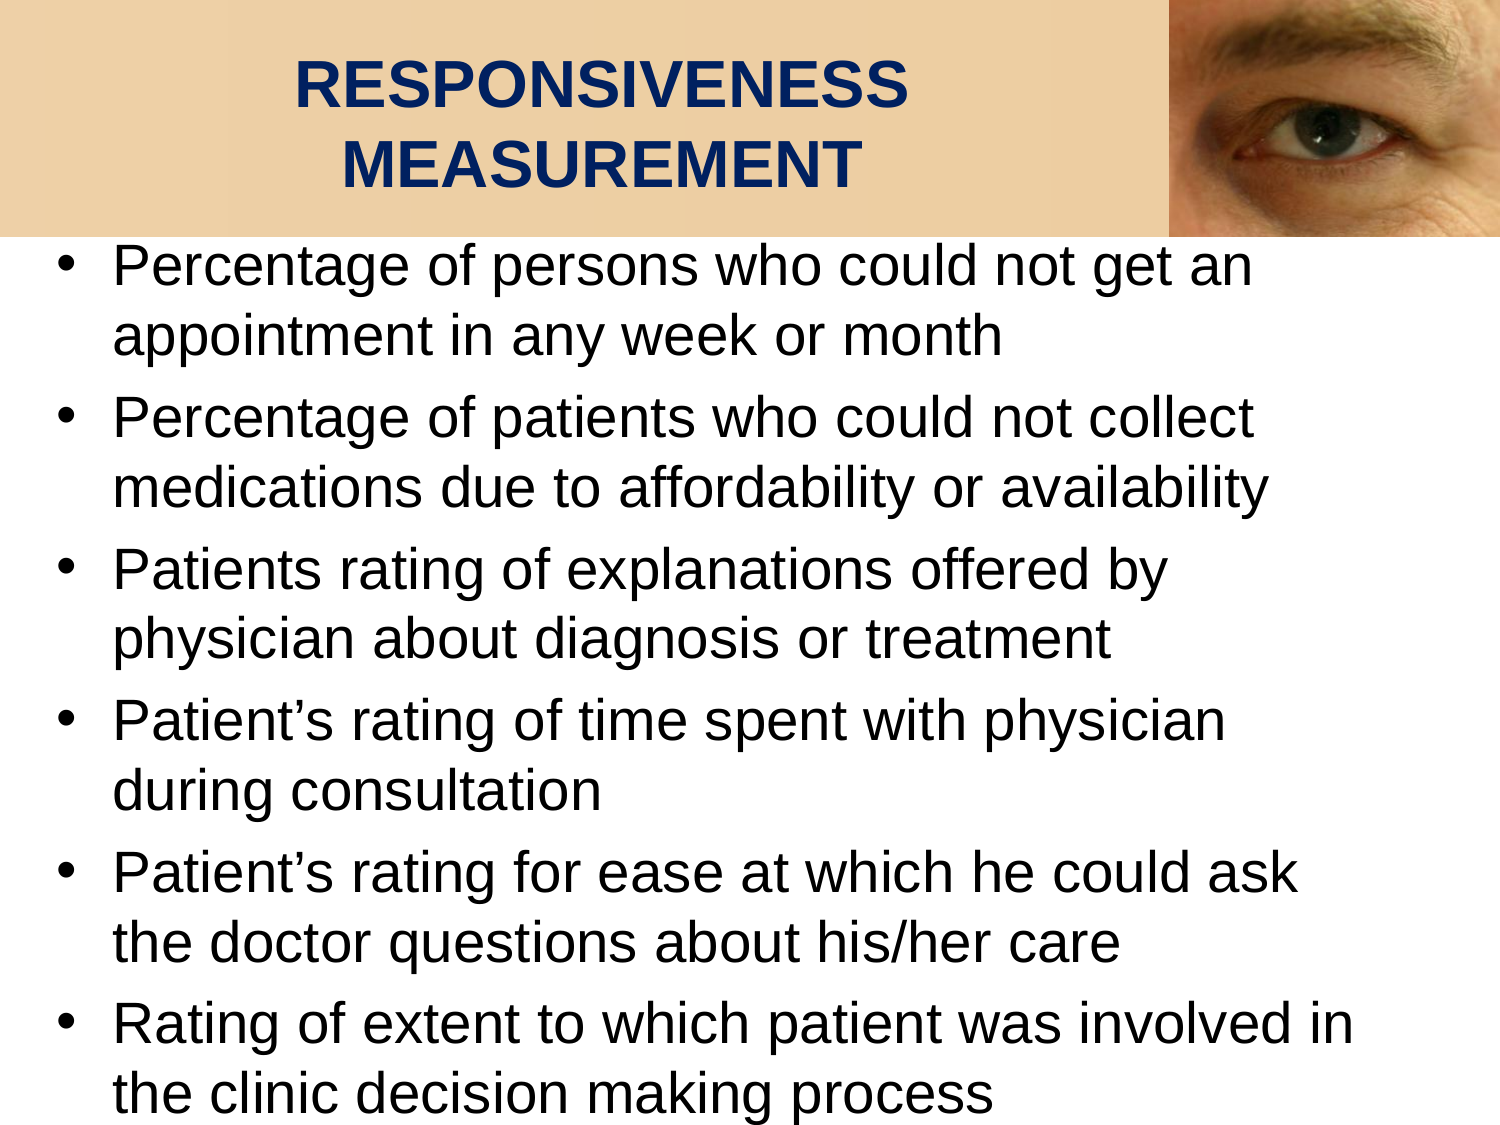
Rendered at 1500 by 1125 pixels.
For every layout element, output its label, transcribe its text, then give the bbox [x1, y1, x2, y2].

picture [1169, 0, 1500, 237]
title RESPONSIVENESS MEASUREMENT [41, 45, 1164, 197]
list Percentage of persons who could not get an appointment in any week or month Percentage of patients who could not collect medications due to affordability or availability Patients rating of explanations offered by physician about diagnosis or treatment Patient’s rating of time spent with physician during consultation Patient’s rating for ease at which he could ask the doctor questions about his/her care Rating of extent to which patient was involved in the clinic decision making process [41, 219, 1392, 963]
